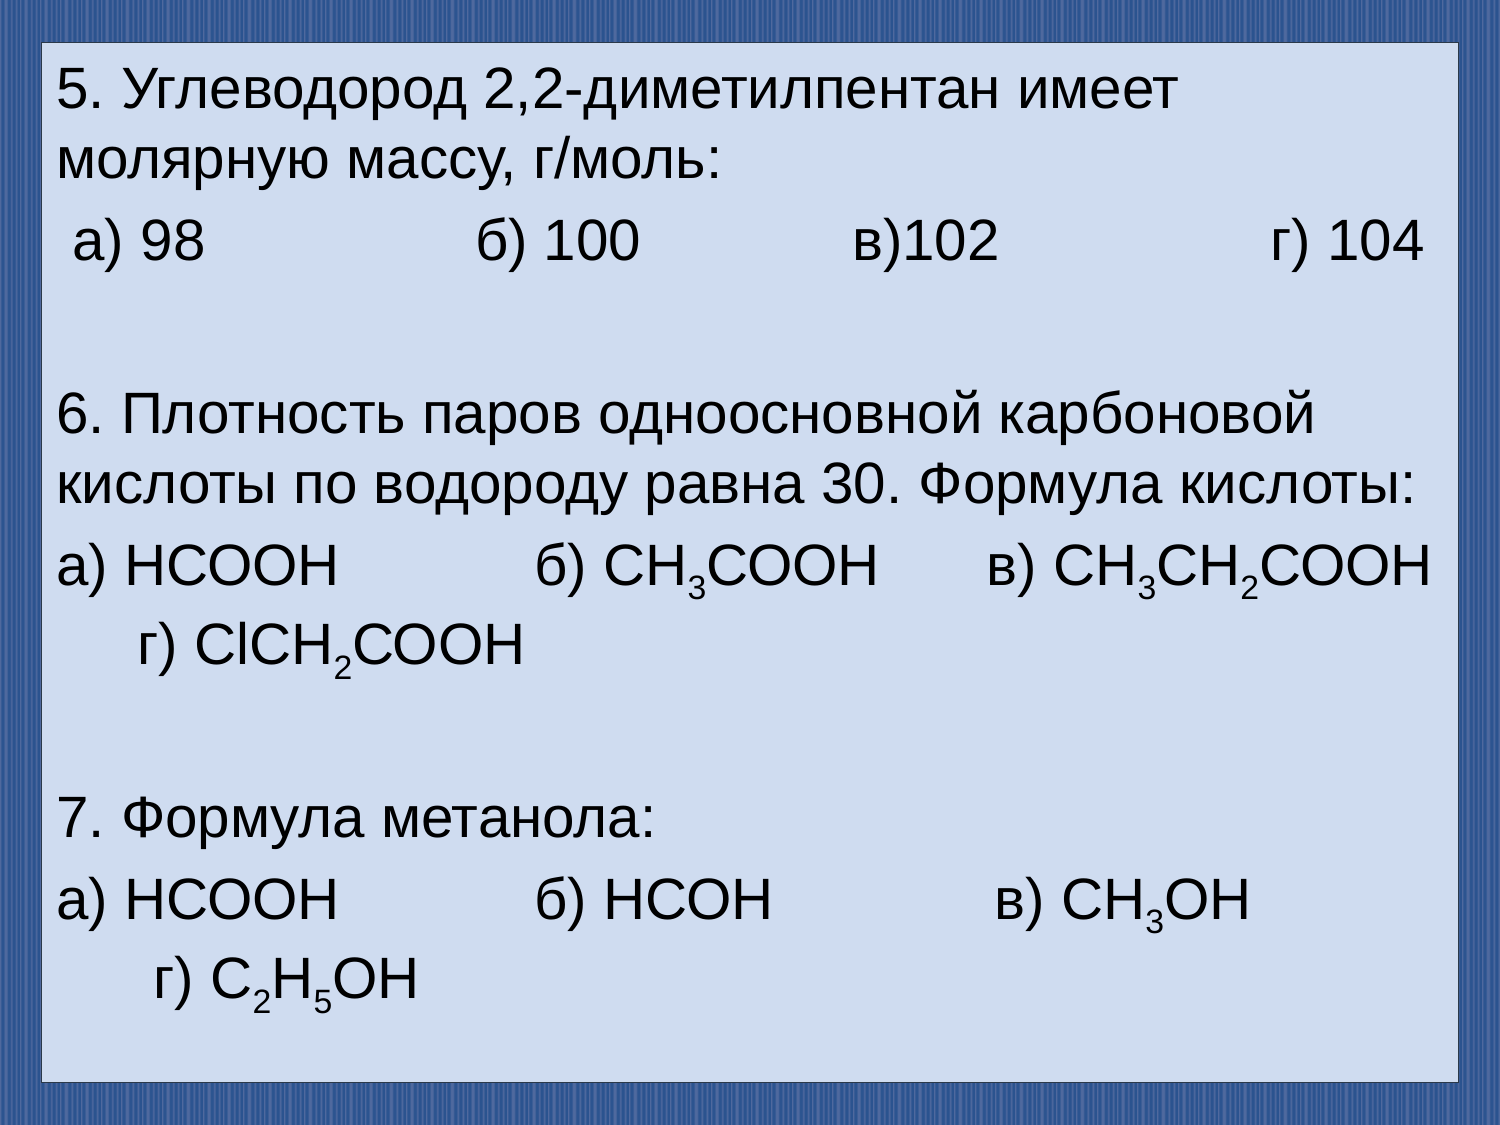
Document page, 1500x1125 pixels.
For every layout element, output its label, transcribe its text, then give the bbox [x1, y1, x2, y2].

list 5. Углеводород 2,2-диметилпентан имеет молярную массу, г/моль: а) 98 б) 100 в)102 г) 104 6. Плотность паров одноосновной карбоновой кислоты по водороду равна 30. Формула кислоты: а) НСООН б) СН3СООН в) СН3СН2СООН г) СlСН2СООН 7. Формула метанола: а) НСООН б) НСОН в) СН3ОН г) С2Н5ОН [41, 42, 1459, 1083]
